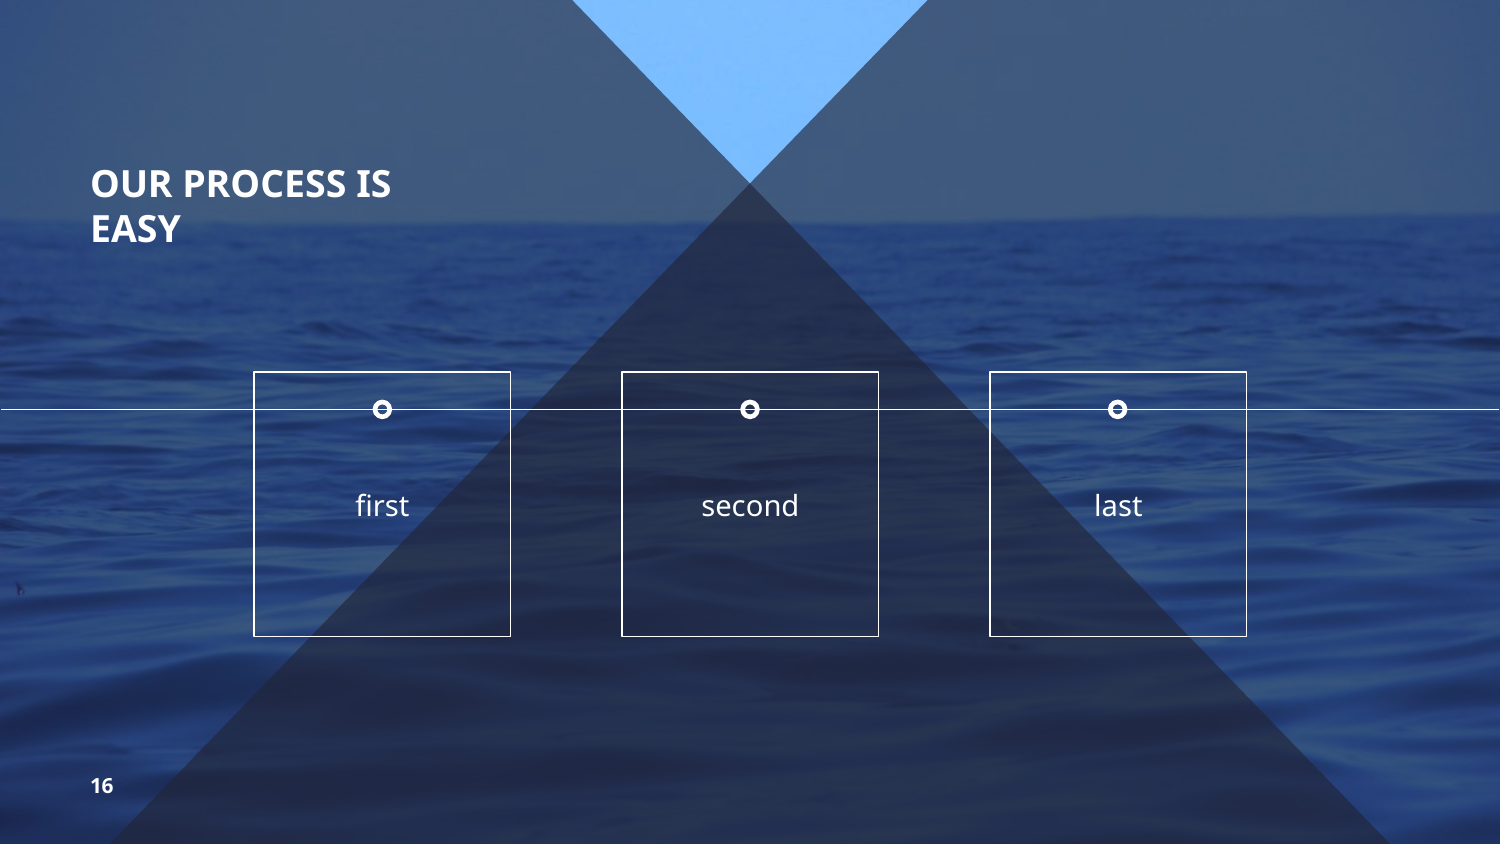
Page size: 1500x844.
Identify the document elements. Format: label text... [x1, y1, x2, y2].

title OUR PROCESS IS EASY [75, 161, 467, 265]
text_box second [622, 418, 879, 637]
slide_number 16 [75, 766, 165, 807]
text_box first [254, 371, 511, 408]
picture [574, 0, 926, 182]
text_box last [990, 371, 1247, 408]
text_box second [622, 371, 879, 408]
text_box last [990, 418, 1247, 637]
text_box first [254, 418, 511, 637]
